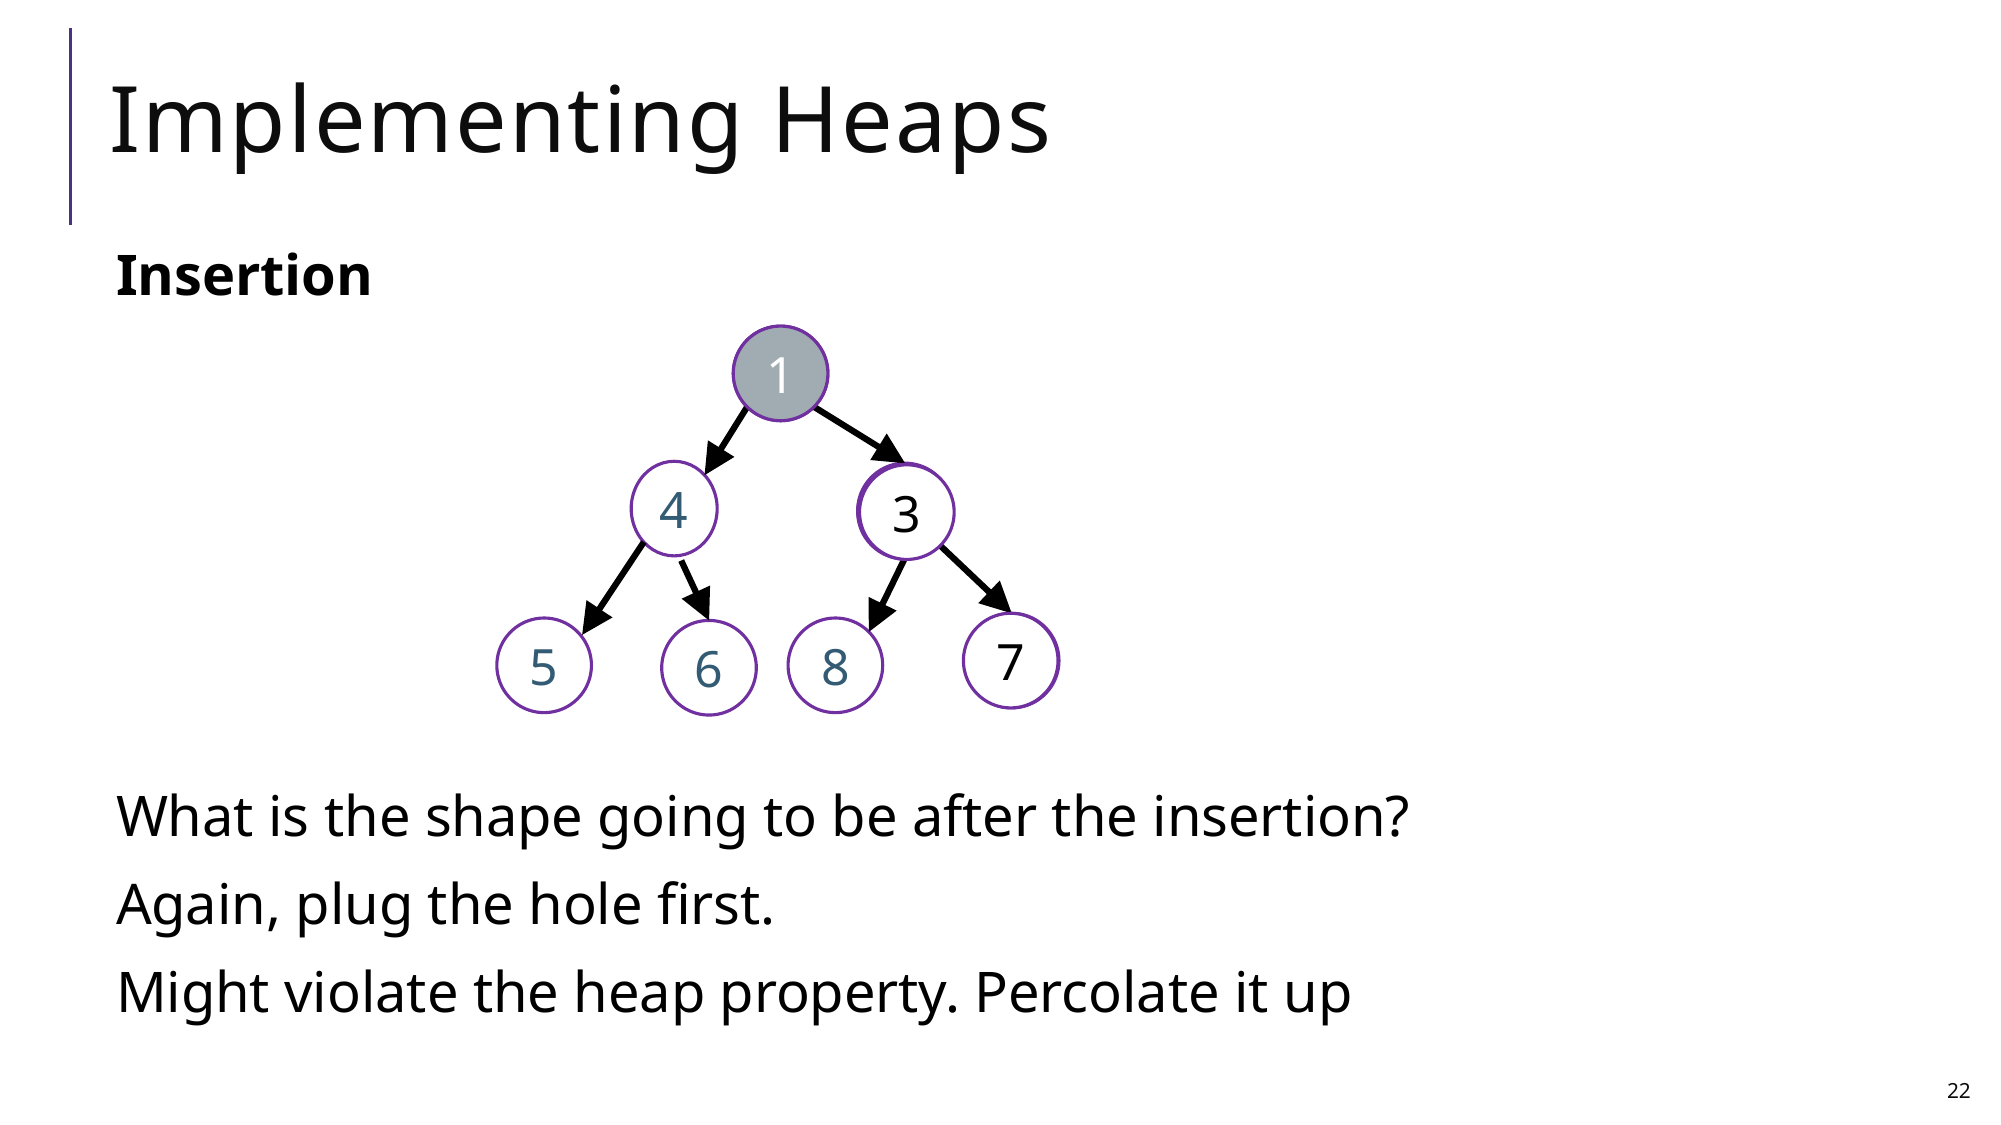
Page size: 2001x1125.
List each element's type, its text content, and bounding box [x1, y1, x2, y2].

text_box 8 [786, 616, 884, 714]
list Insertion What is the shape going to be after the insertion? Again, plug the hole first. Might violate the heap property. Percolate it up [94, 240, 1930, 1035]
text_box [938, 543, 1012, 614]
text_box 1 [731, 324, 830, 423]
text_box 5 [495, 616, 593, 714]
text_box 7 [962, 612, 1060, 710]
title Implementing Heaps [94, 43, 1930, 210]
text_box 6 [660, 619, 758, 717]
text_box 3 [858, 463, 956, 561]
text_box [680, 560, 710, 621]
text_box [704, 406, 748, 476]
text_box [581, 541, 644, 636]
slide_number 22 [1916, 1069, 1986, 1115]
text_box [813, 406, 906, 464]
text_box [868, 557, 906, 633]
text_box 4 [629, 459, 719, 558]
